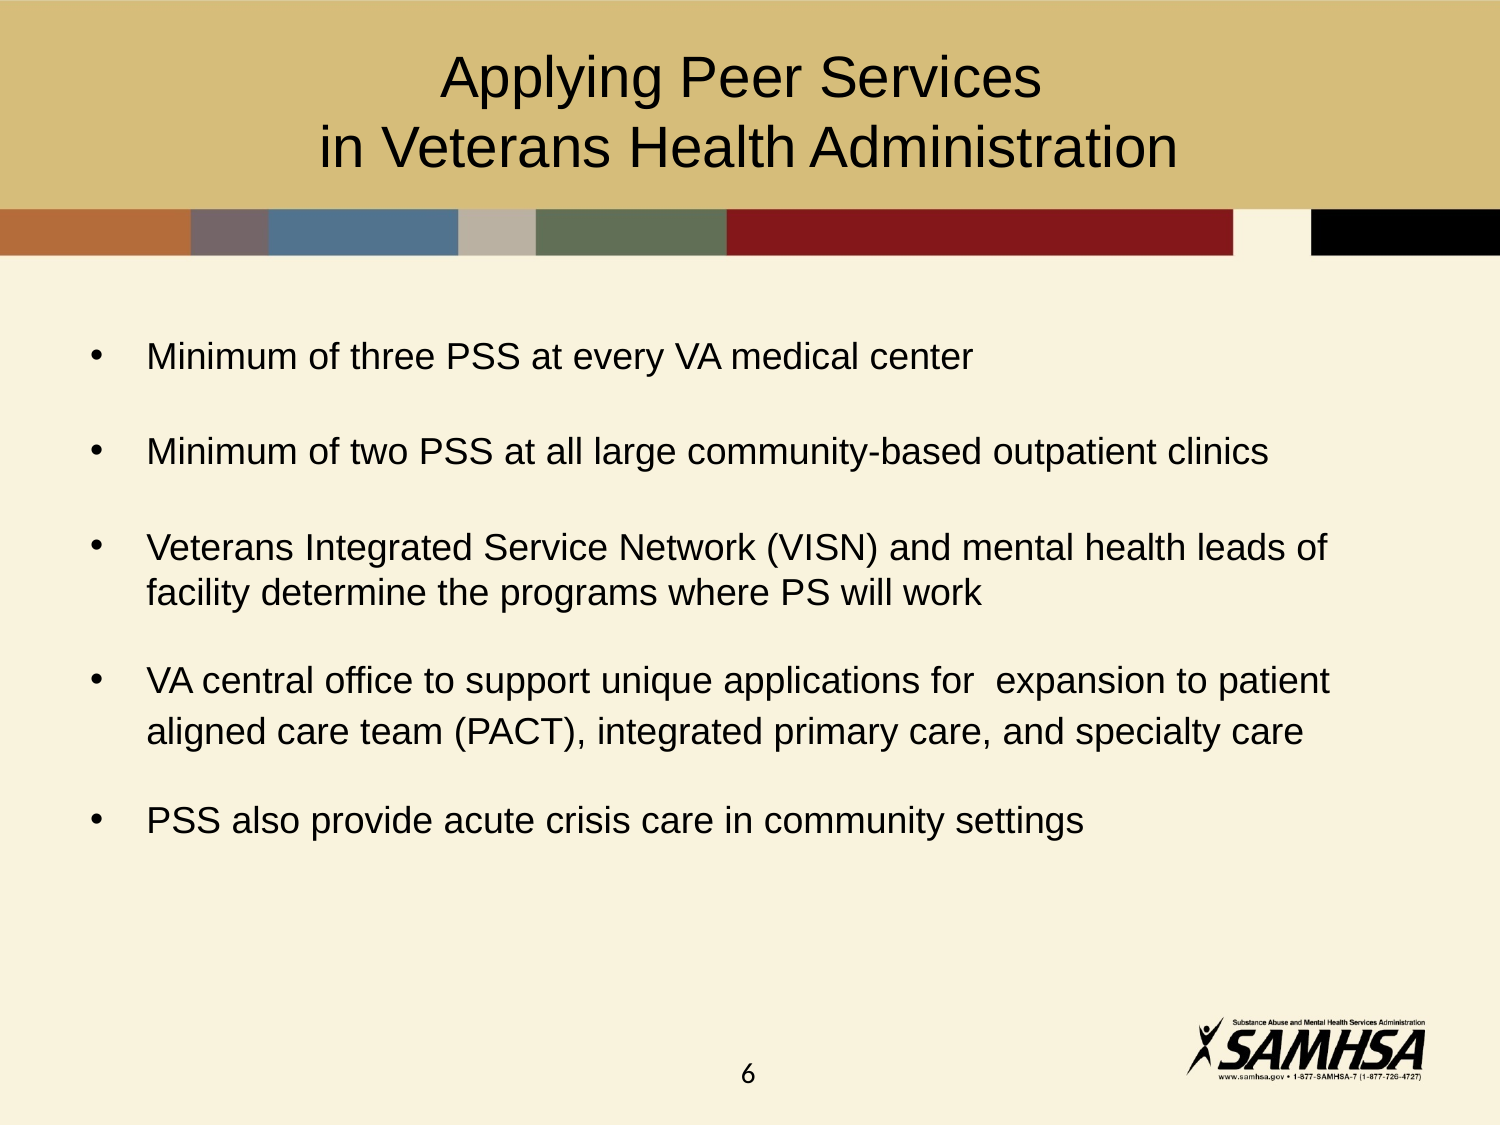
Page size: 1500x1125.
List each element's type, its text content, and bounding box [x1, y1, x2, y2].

picture [0, 0, 1500, 1125]
slide_number 6 [672, 1046, 824, 1085]
title Applying Peer Services in Veterans Health Administration [74, 44, 1426, 173]
list Minimum of three PSS at every VA medical center Minimum of two PSS at all large community-based outpatient clinics Veterans Integrated Service Network (VISN) and mental health leads of facility determine the programs where PS will work VA central office to support unique applications for expansion to patient aligned care team (PACT), integrated primary care, and specialty care PSS also provide acute crisis care in community settings [74, 324, 1426, 1006]
